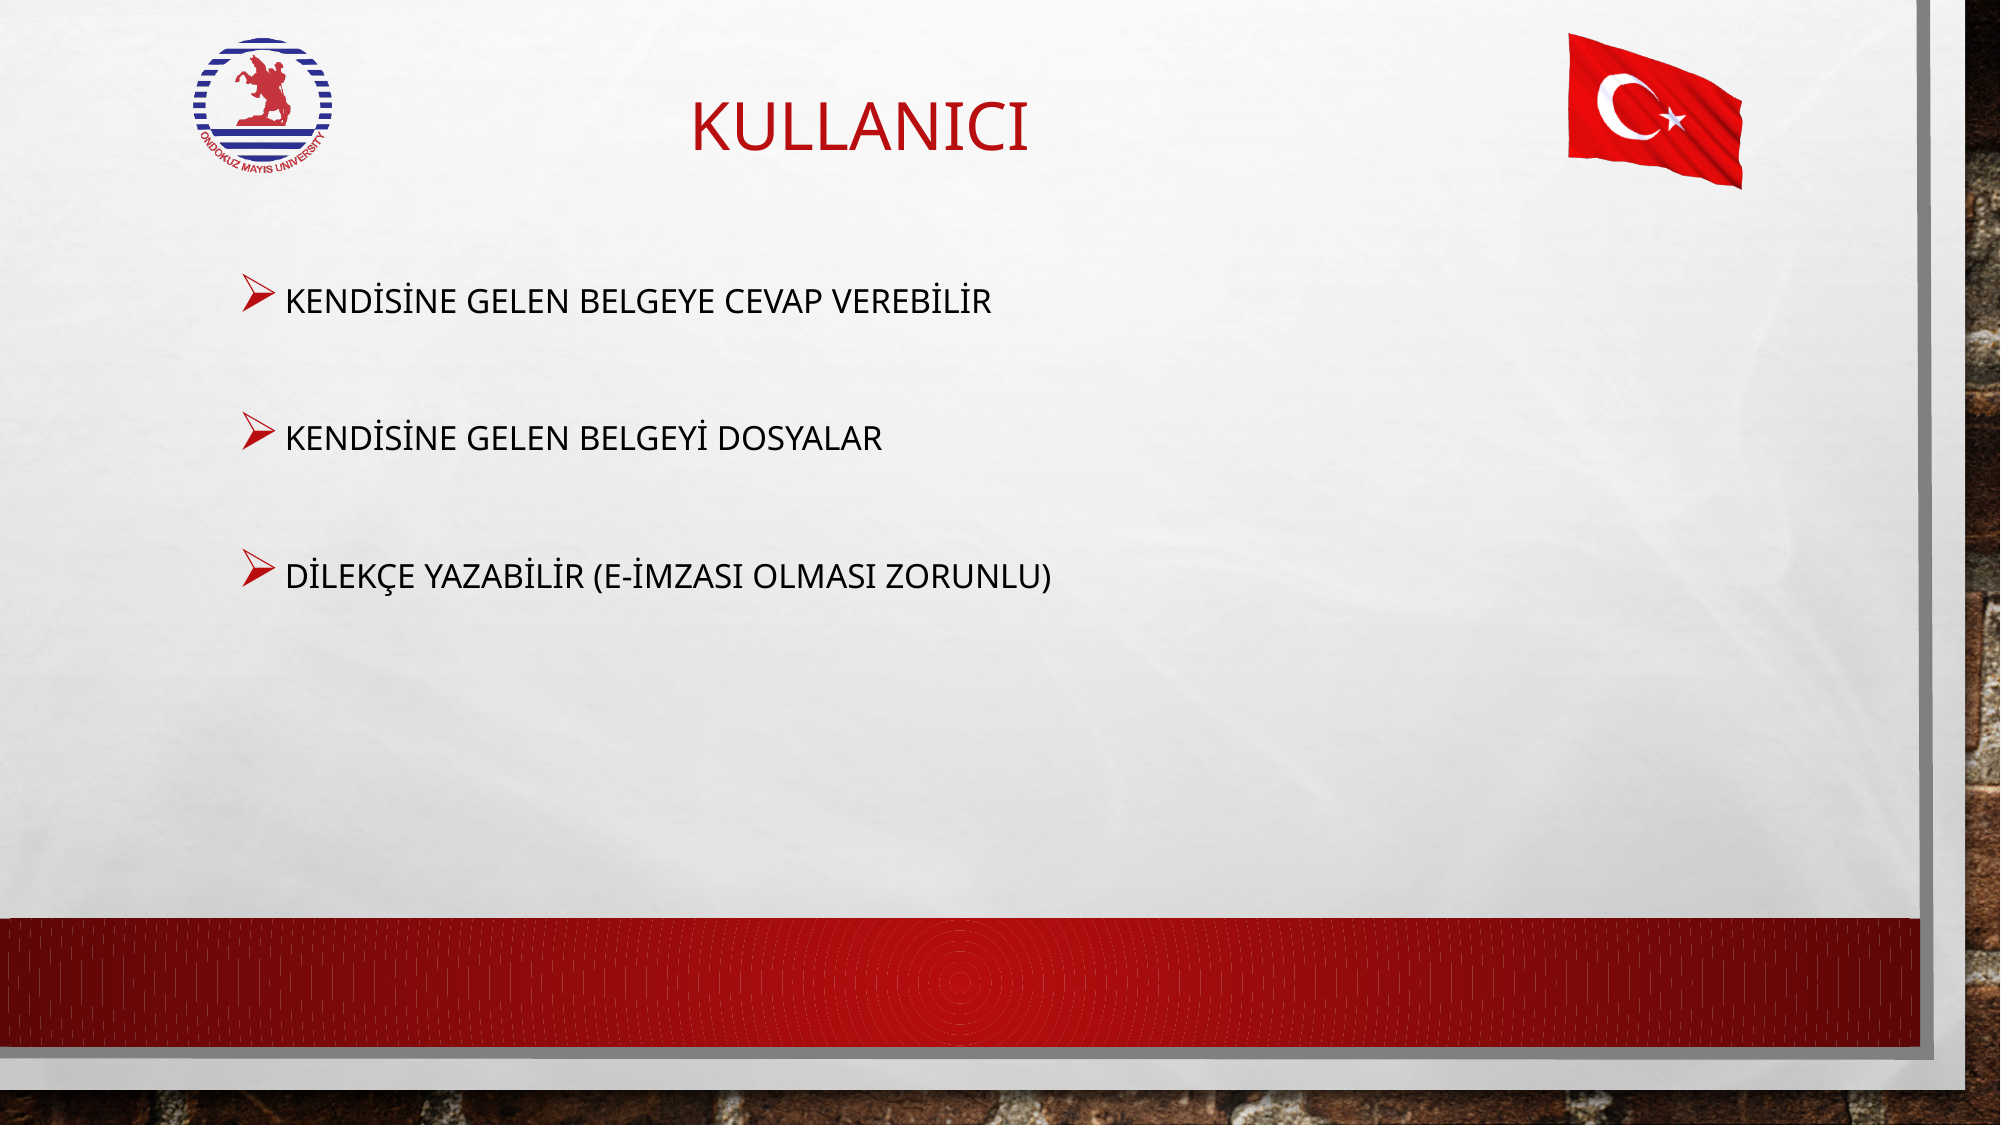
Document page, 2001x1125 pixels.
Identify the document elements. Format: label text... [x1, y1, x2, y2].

list Kendisine gelen belgeye cevap verebilir Kendisine gelen belgeyi dosyalar Dilekçe yazabilir (e-imzası olması zorunlu) [222, 264, 1667, 703]
picture [193, 38, 332, 173]
title kullanıcı [674, 75, 1137, 173]
picture [1568, 32, 1751, 197]
picture [0, 0, 2000, 1125]
